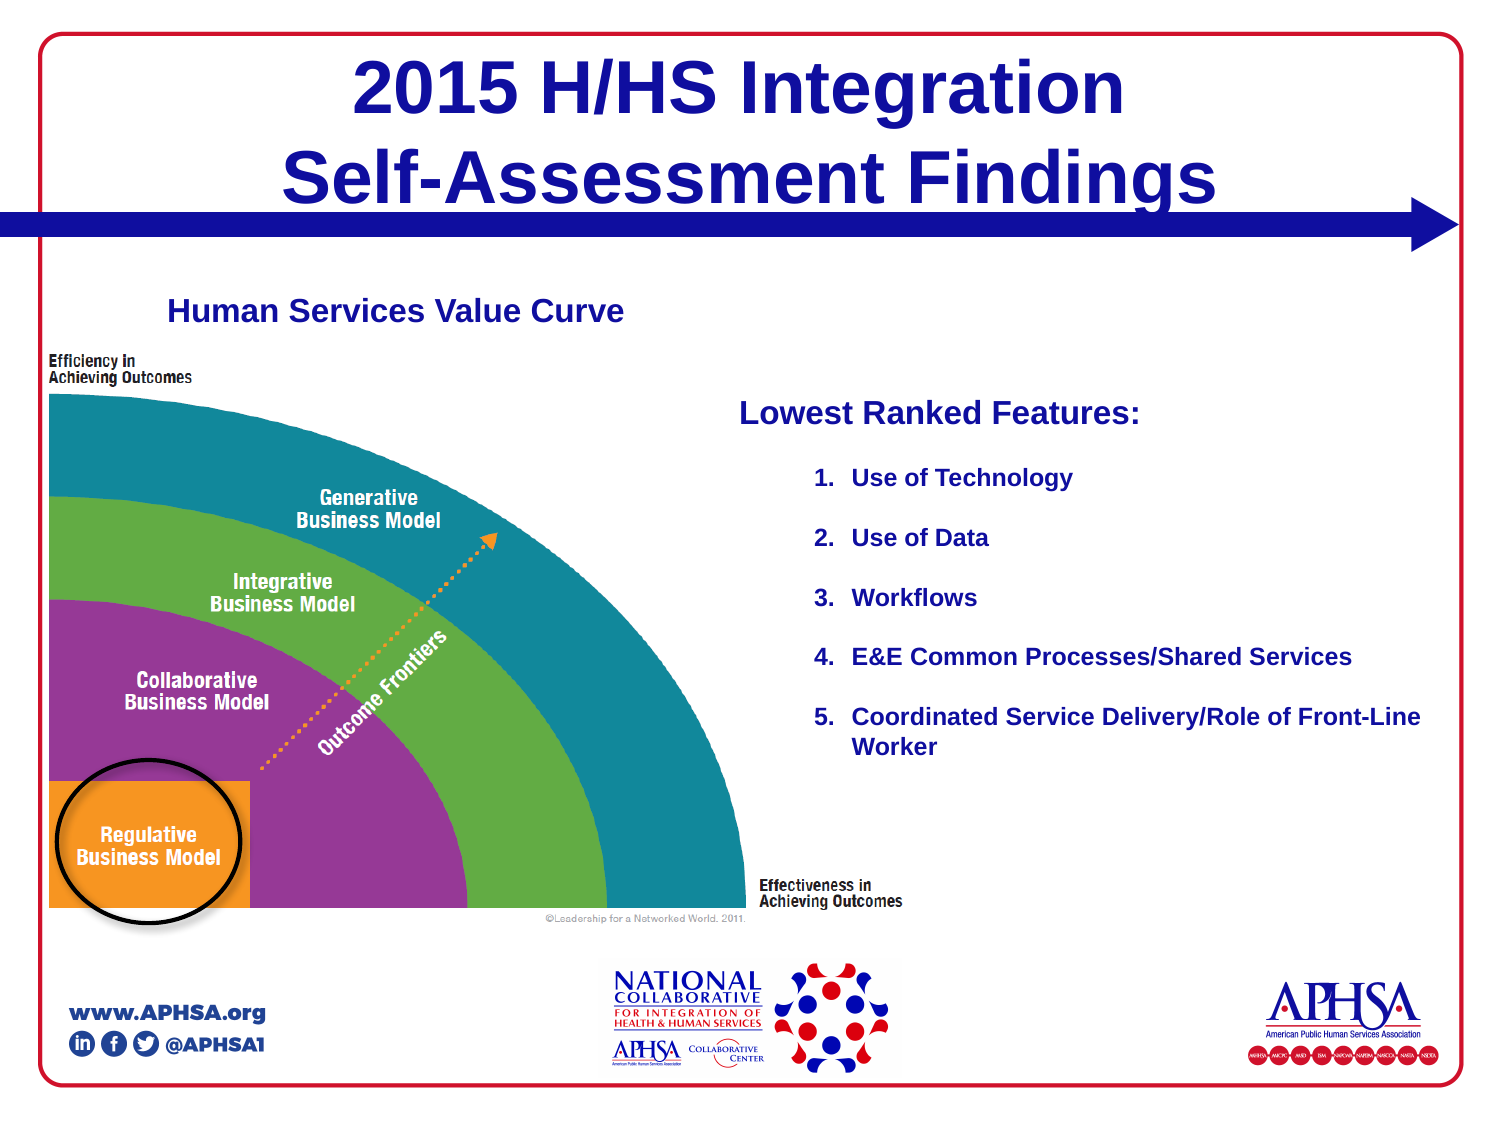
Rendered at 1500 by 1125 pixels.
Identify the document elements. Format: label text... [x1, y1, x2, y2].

text_box Lowest Ranked Features: Use of Technology Use of Data Workflows E&E Common Processes/Shared Services Coordinated Service Delivery/Role of Front-Line Worker [908, 384, 1451, 769]
picture [0, 0, 1500, 1125]
text_box Human Services Value Curve [152, 281, 641, 337]
title 2015 H/HS Integration Self-Assessment Findings [75, 54, 1425, 203]
